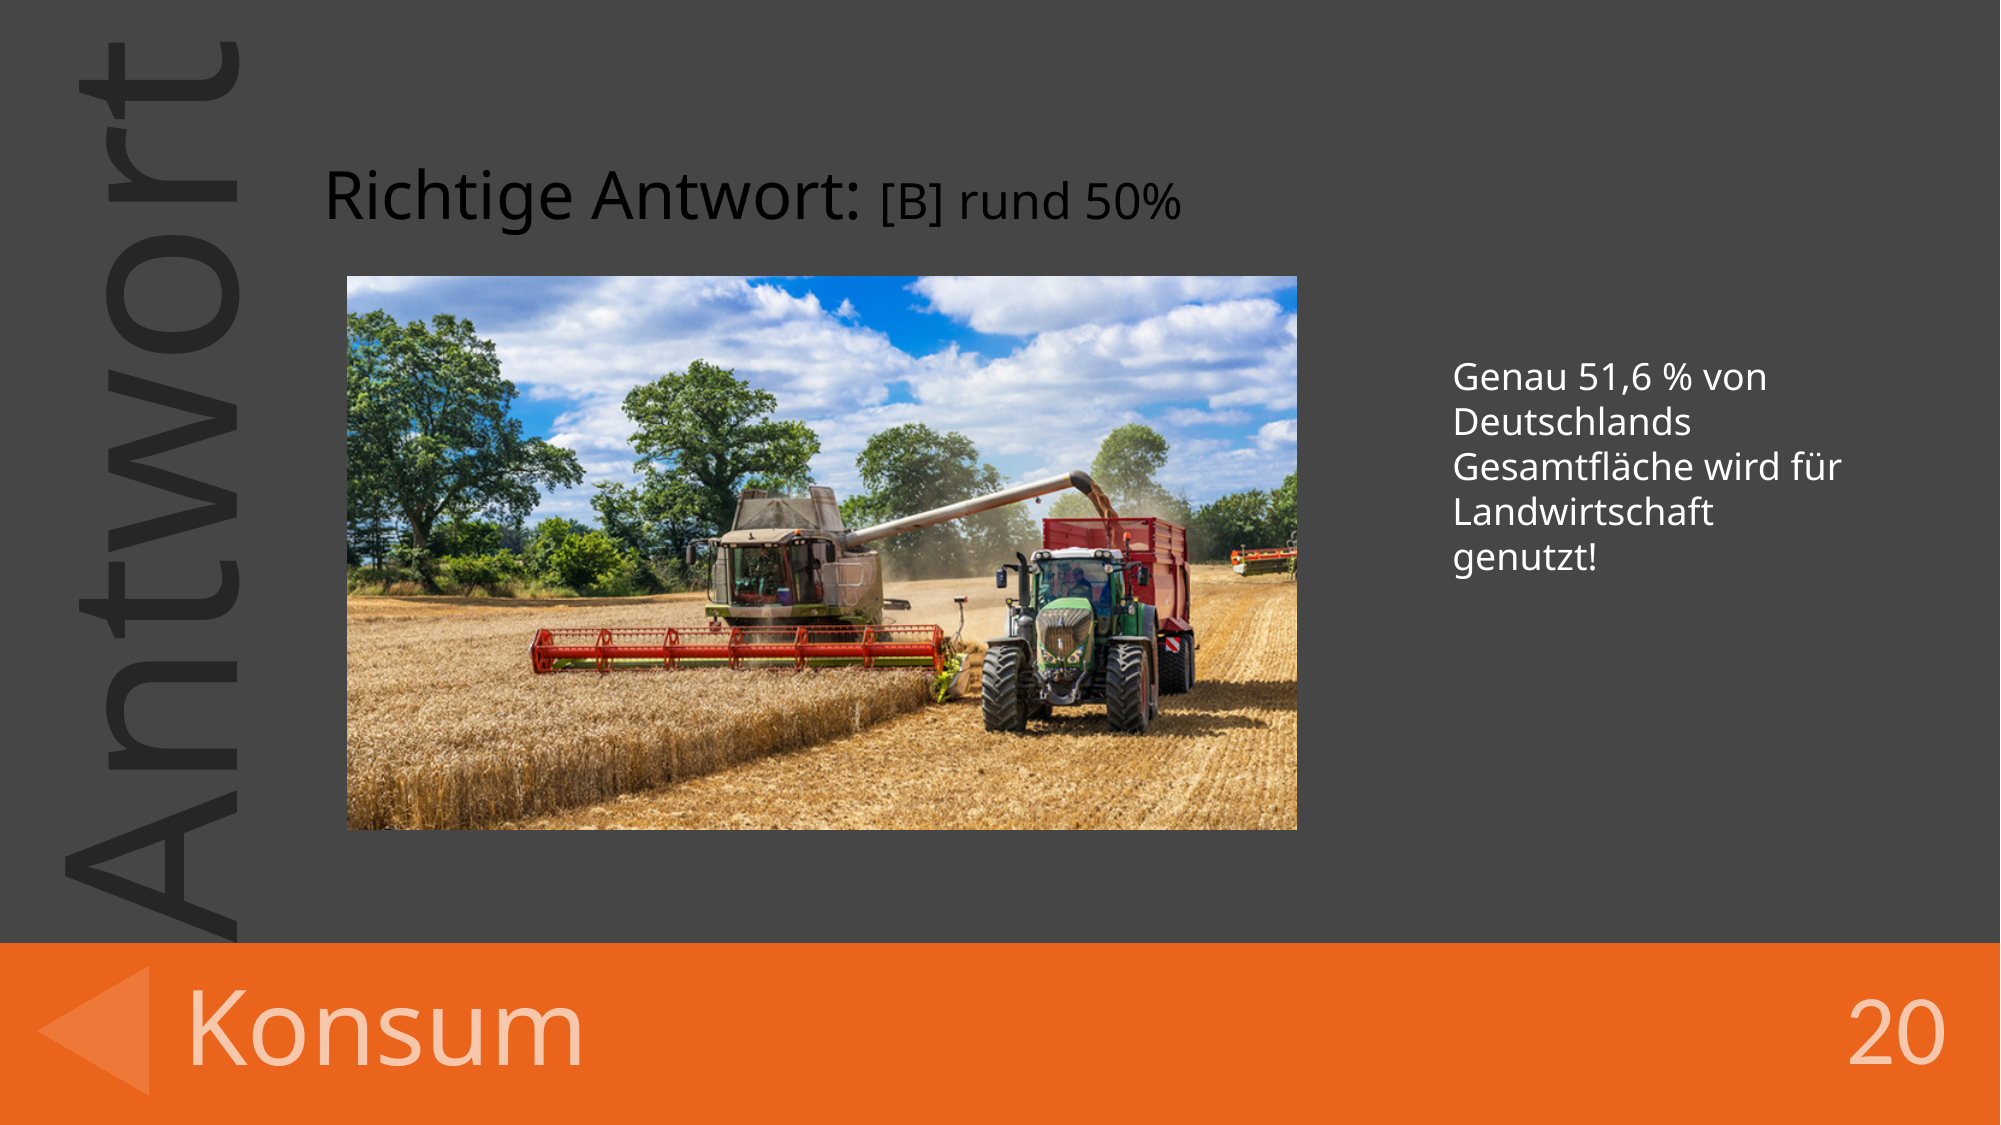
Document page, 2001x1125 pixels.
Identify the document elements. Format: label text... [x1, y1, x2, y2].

title Konsum [168, 967, 1476, 1096]
text_box Genau 51,6 % von Deutschlands Gesamtfläche wird für Landwirtschaft genutzt! [1437, 345, 1866, 586]
list 20 [1494, 967, 1963, 1097]
picture [347, 276, 1297, 830]
list Richtige Antwort: [B] rund 50% [308, 33, 1766, 362]
